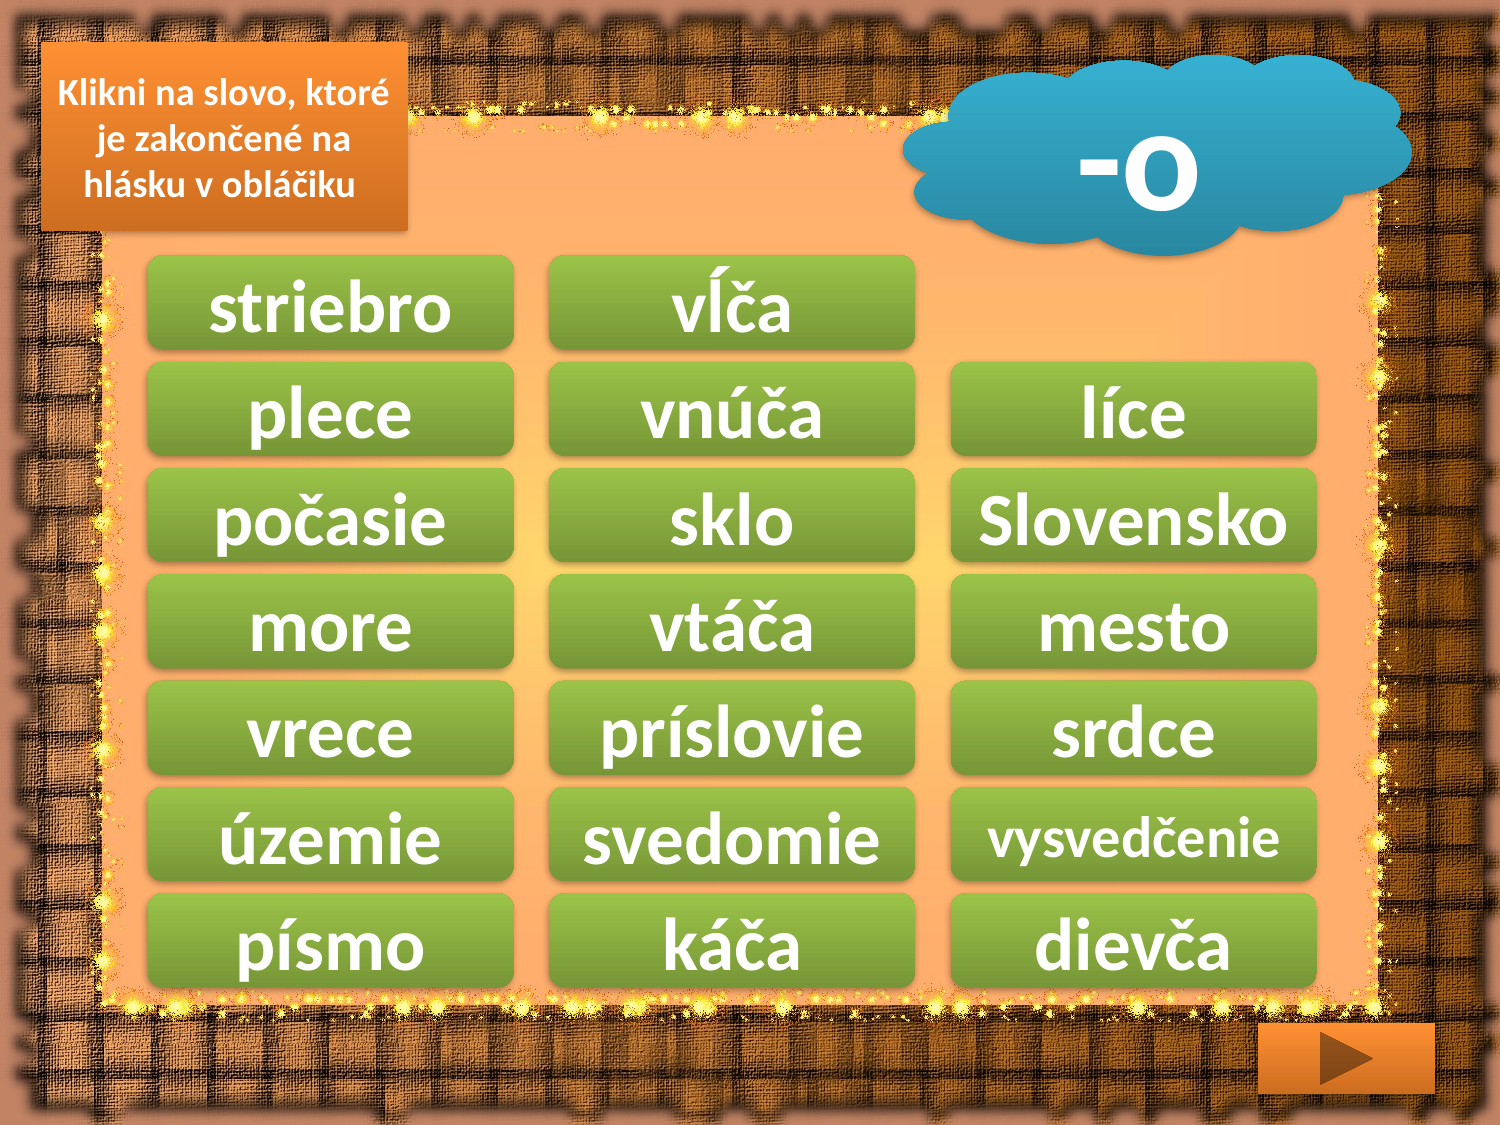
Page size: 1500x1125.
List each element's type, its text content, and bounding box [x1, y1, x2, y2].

text_box územie [147, 786, 514, 882]
text_box more [147, 574, 514, 669]
picture [0, 0, 1500, 1125]
text_box káča [549, 893, 916, 988]
text_box plece [147, 361, 514, 457]
text_box líce [950, 361, 1317, 457]
text_box príslovie [549, 680, 916, 776]
text_box striebro [147, 255, 514, 350]
text_box svedomie [549, 786, 916, 882]
text_box písmo [147, 893, 514, 988]
text_box [1257, 1023, 1436, 1094]
text_box vysvedčenie [950, 786, 1317, 882]
text_box vrece [147, 680, 514, 776]
text_box vĺča [549, 255, 916, 350]
text_box vnúča [549, 361, 916, 457]
text_box Slovensko [950, 467, 1317, 563]
text_box -o [903, 55, 1412, 256]
text_box mesto [950, 574, 1317, 669]
text_box počasie [147, 467, 514, 563]
text_box sklo [549, 467, 916, 563]
title Klikni na slovo, ktoré je zakončené na hlásku v obláčiku [41, 42, 408, 231]
text_box dievča [950, 893, 1317, 988]
text_box srdce [950, 680, 1317, 776]
text_box vtáča [549, 574, 916, 669]
